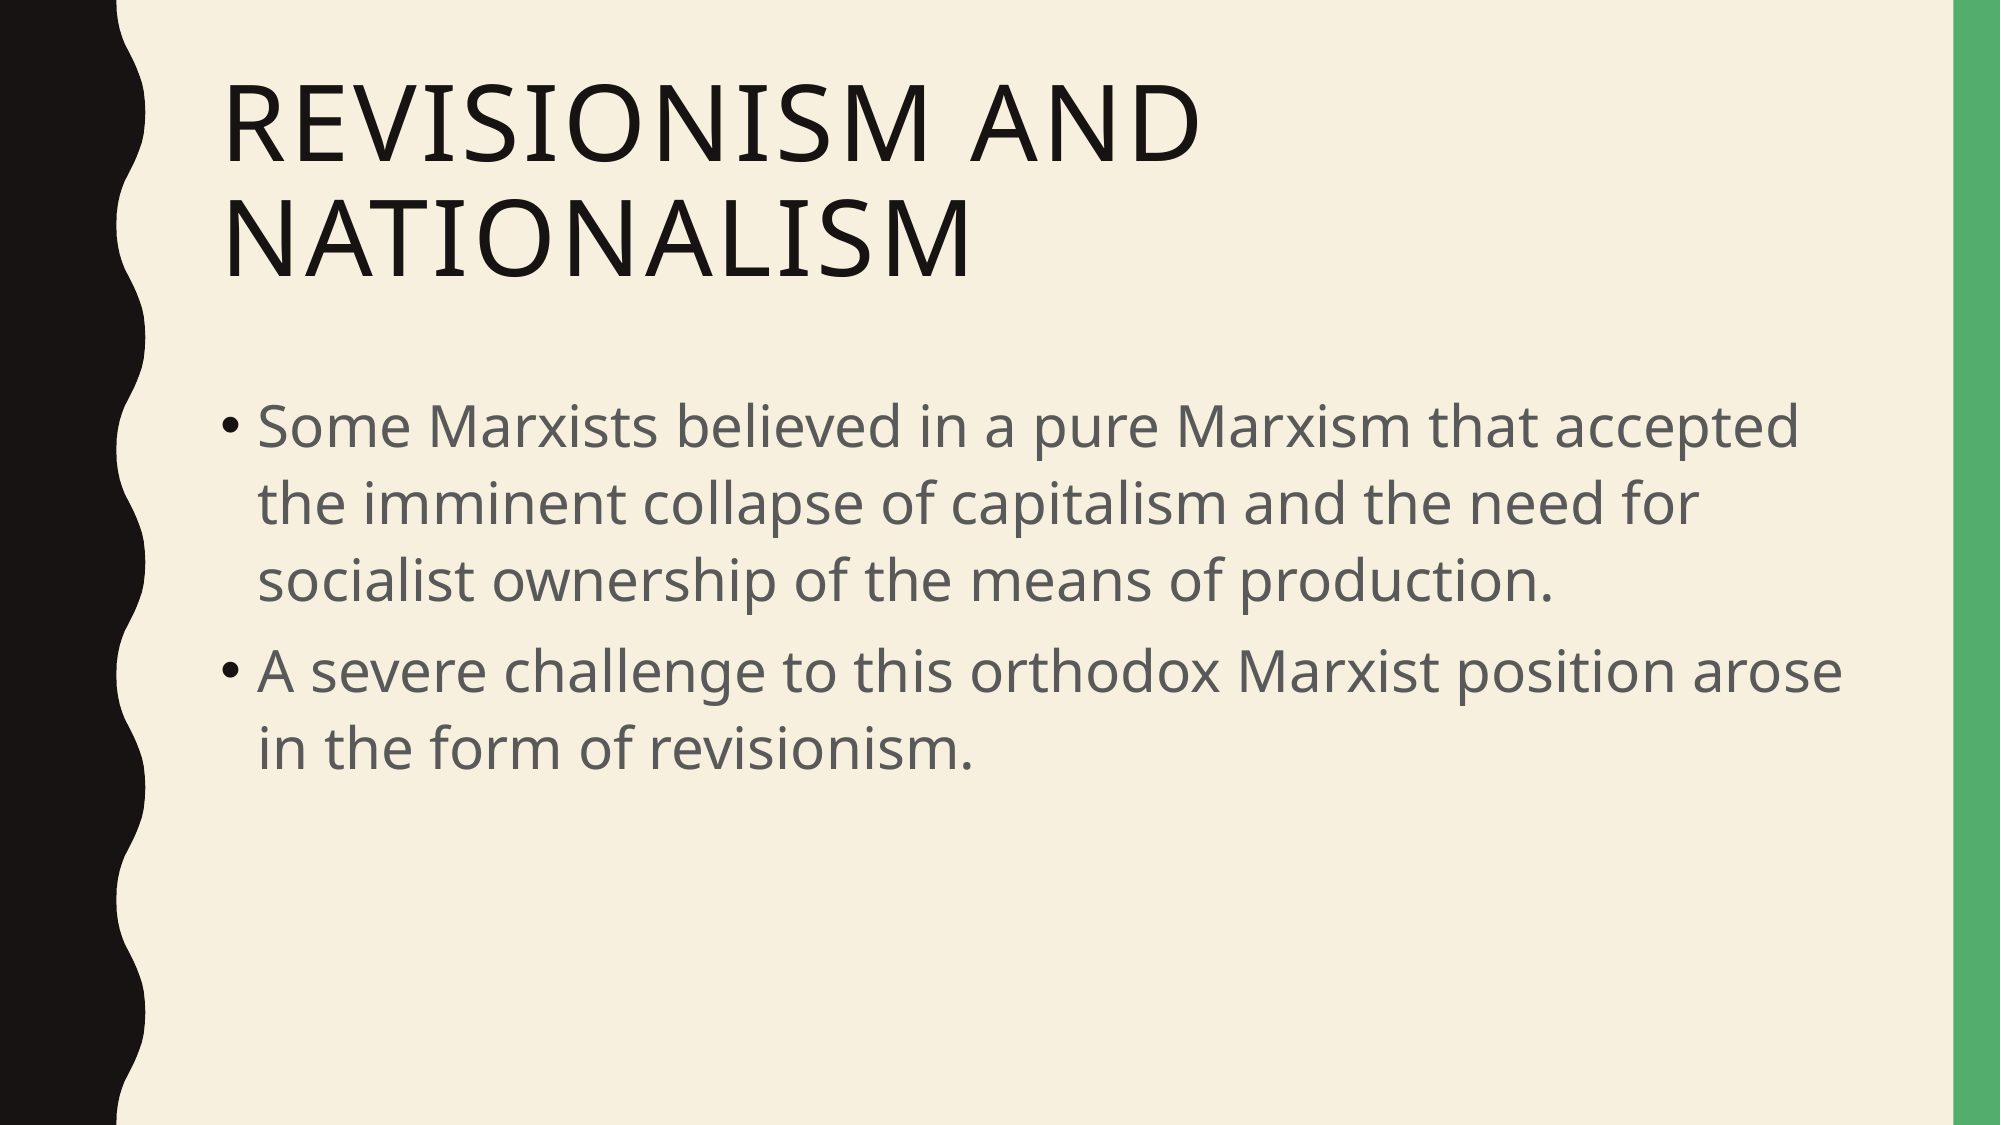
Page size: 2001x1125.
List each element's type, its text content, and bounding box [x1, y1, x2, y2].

list Some Marxists believed in a pure Marxism that accepted the imminent collapse of capitalism and the need for socialist ownership of the means of production. A severe challenge to this orthodox Marxist position arose in the form of revisionism. [205, 375, 1875, 965]
title Revisionism and Nationalism [205, 62, 1875, 308]
